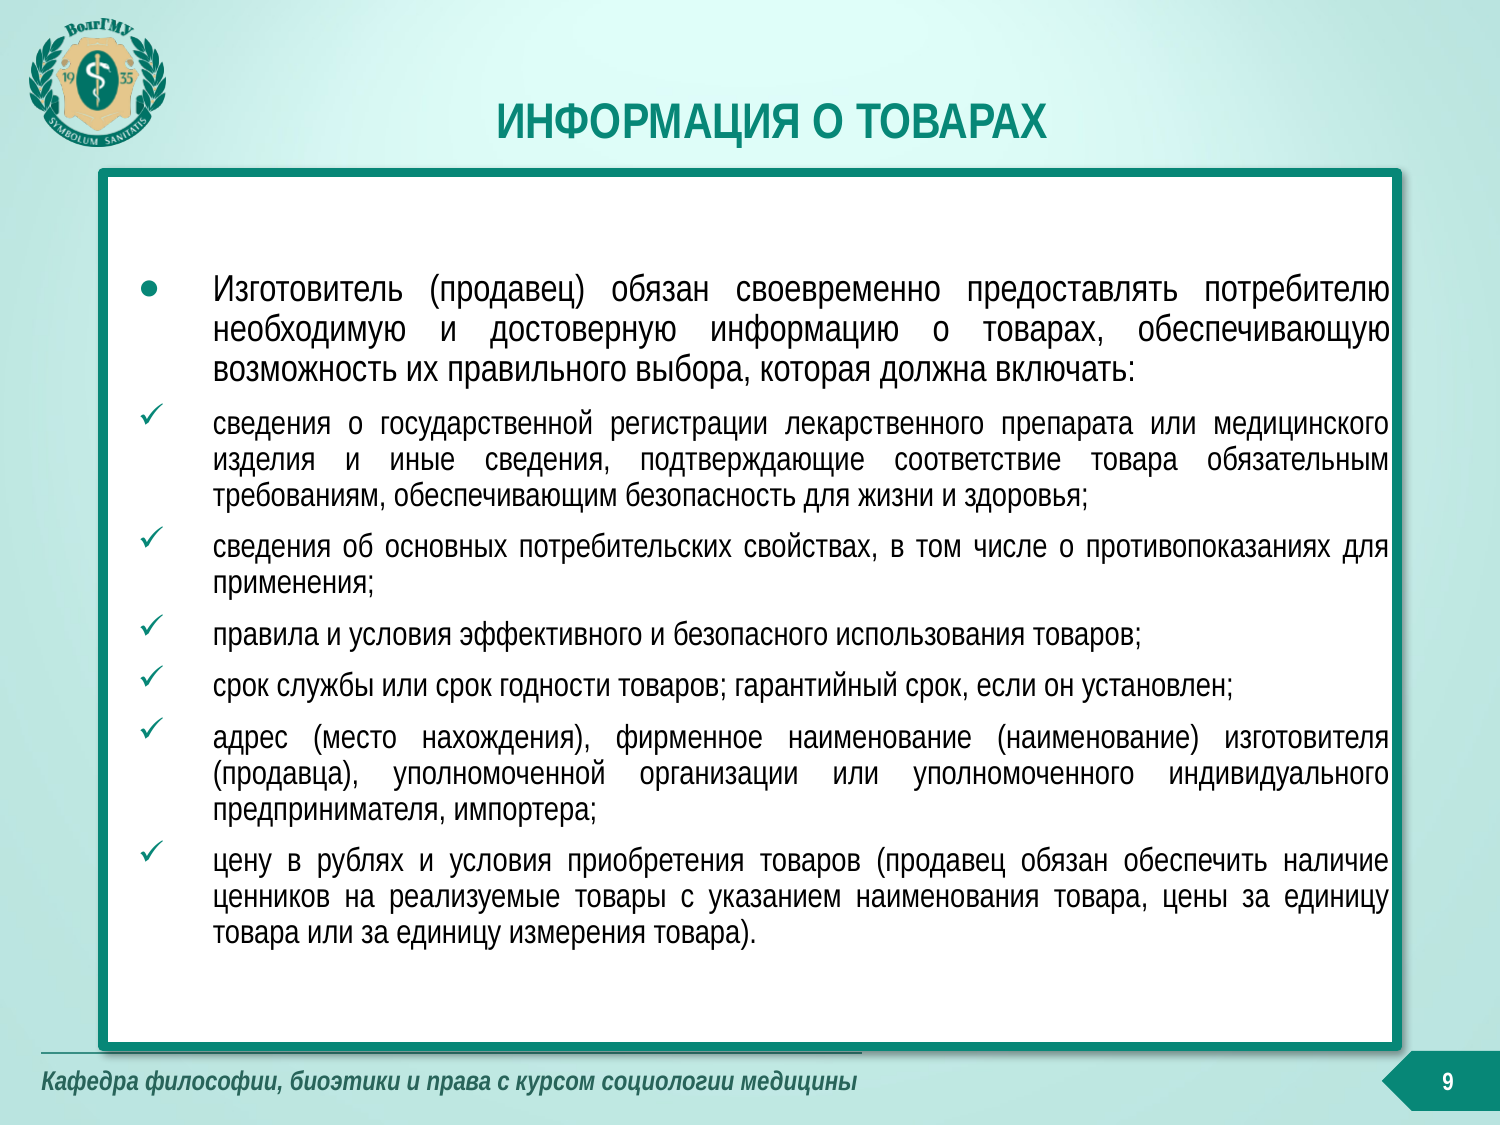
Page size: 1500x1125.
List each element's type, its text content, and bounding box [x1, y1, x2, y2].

list Изготовитель (продавец) обязан своевременно предоставлять потребителю необходимую и достоверную информацию о товарах, обеспечивающую возможность их правильного выбора, которая должна включать: сведения о государственной регистрации лекарственного препарата или медицинского изделия и иные сведения, подтверждающие соответствие товара обязательным требованиям, обеспечивающим безопасность для жизни и здоровья; сведения об основных потребительских свойствах, в том числе о противопоказаниях для применения; правила и условия эффективного и безопасного использования товаров; срок службы или срок годности товаров; гарантийный срок, если он установлен; адрес (место нахождения), фирменное наименование (наименование) изготовителя (продавца), уполномоченной организации или уполномоченного индивидуального предпринимателя, импортера; цену в рублях и условия приобретения товаров (продавец обязан обеспечить наличие ценников на реализуемые товары с указанием наименования товара, цены за единицу товара или за единицу измерения товара). [98, 168, 1402, 1051]
picture [0, 0, 1500, 1125]
slide_number 9 [1381, 1050, 1500, 1111]
title Информация о товарах [147, 59, 1397, 166]
